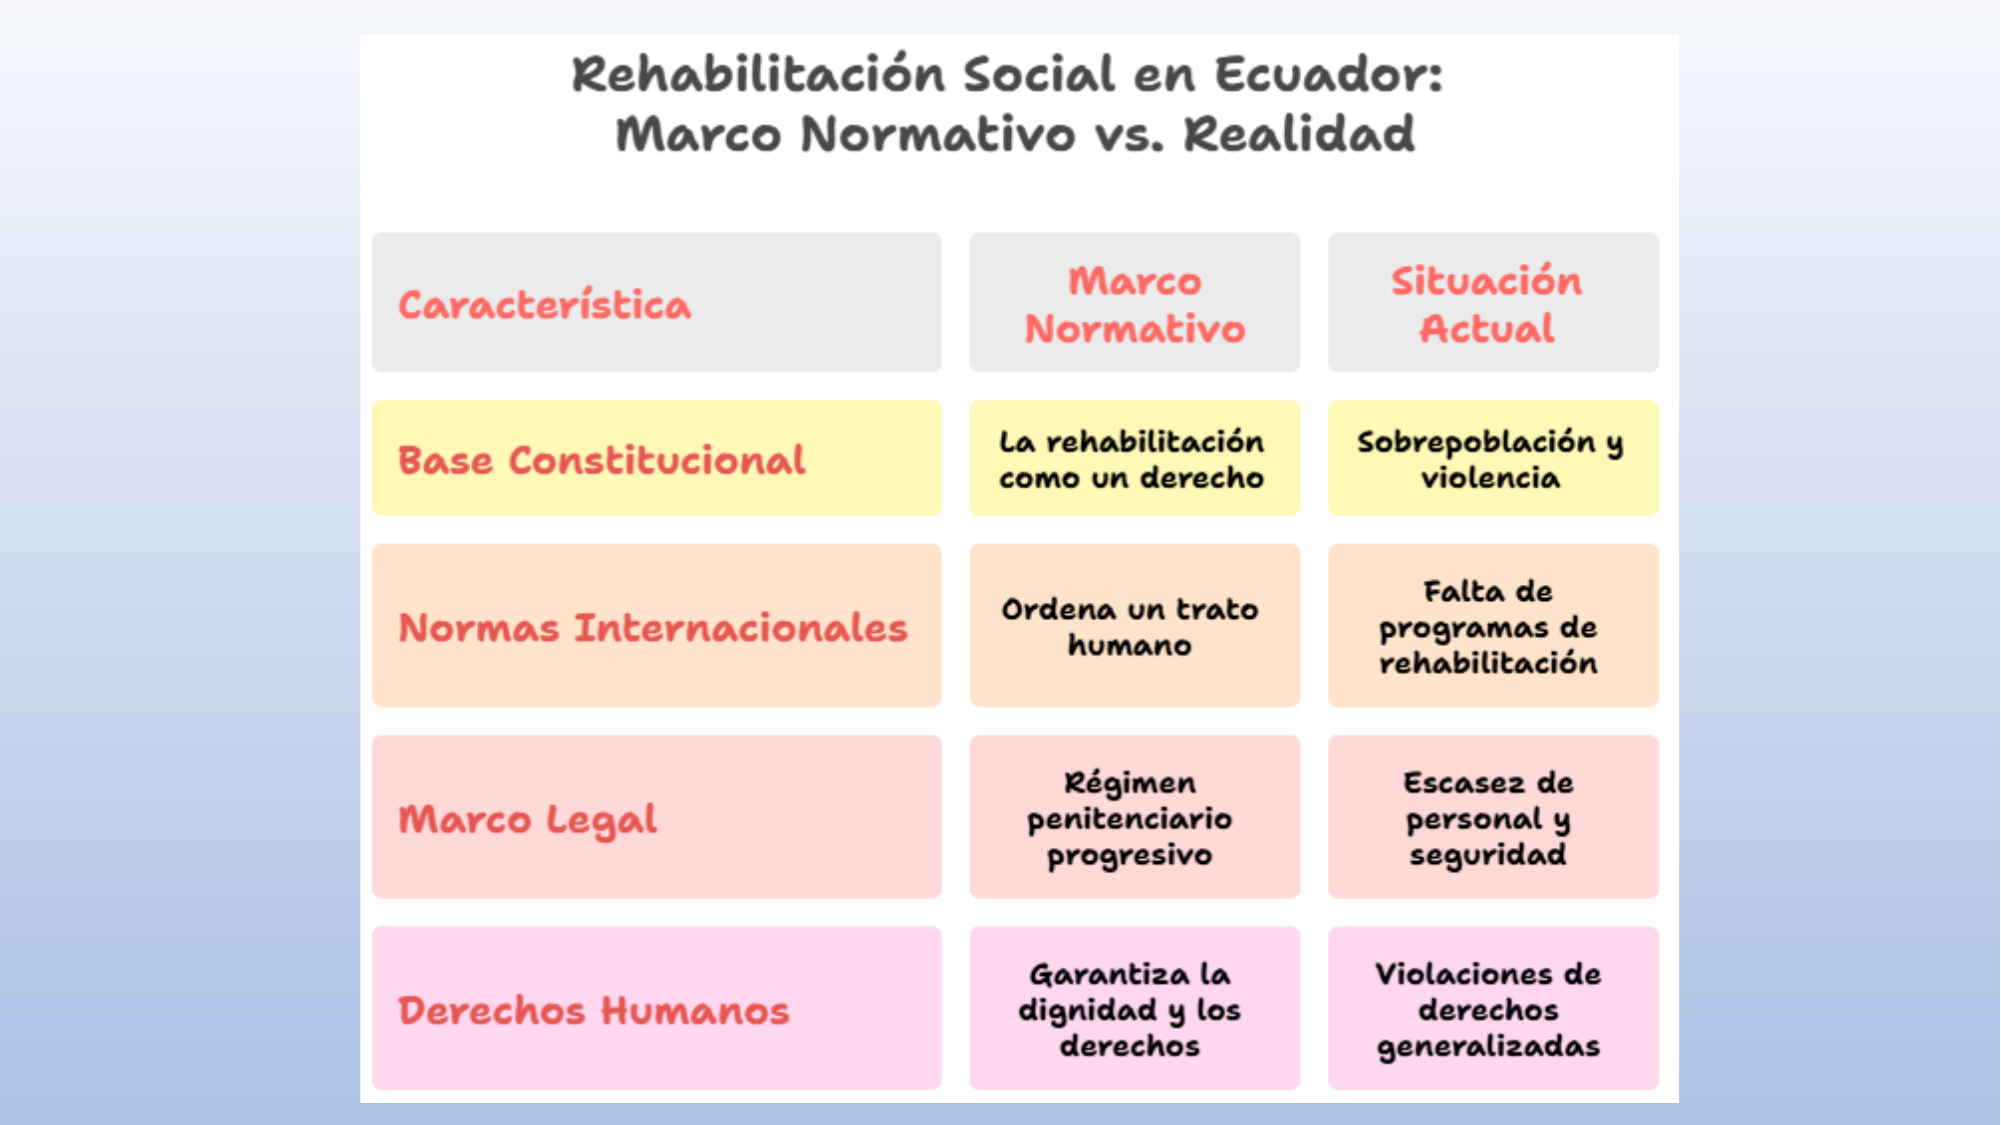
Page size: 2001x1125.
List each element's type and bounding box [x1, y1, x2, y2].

picture [360, 34, 1680, 1103]
